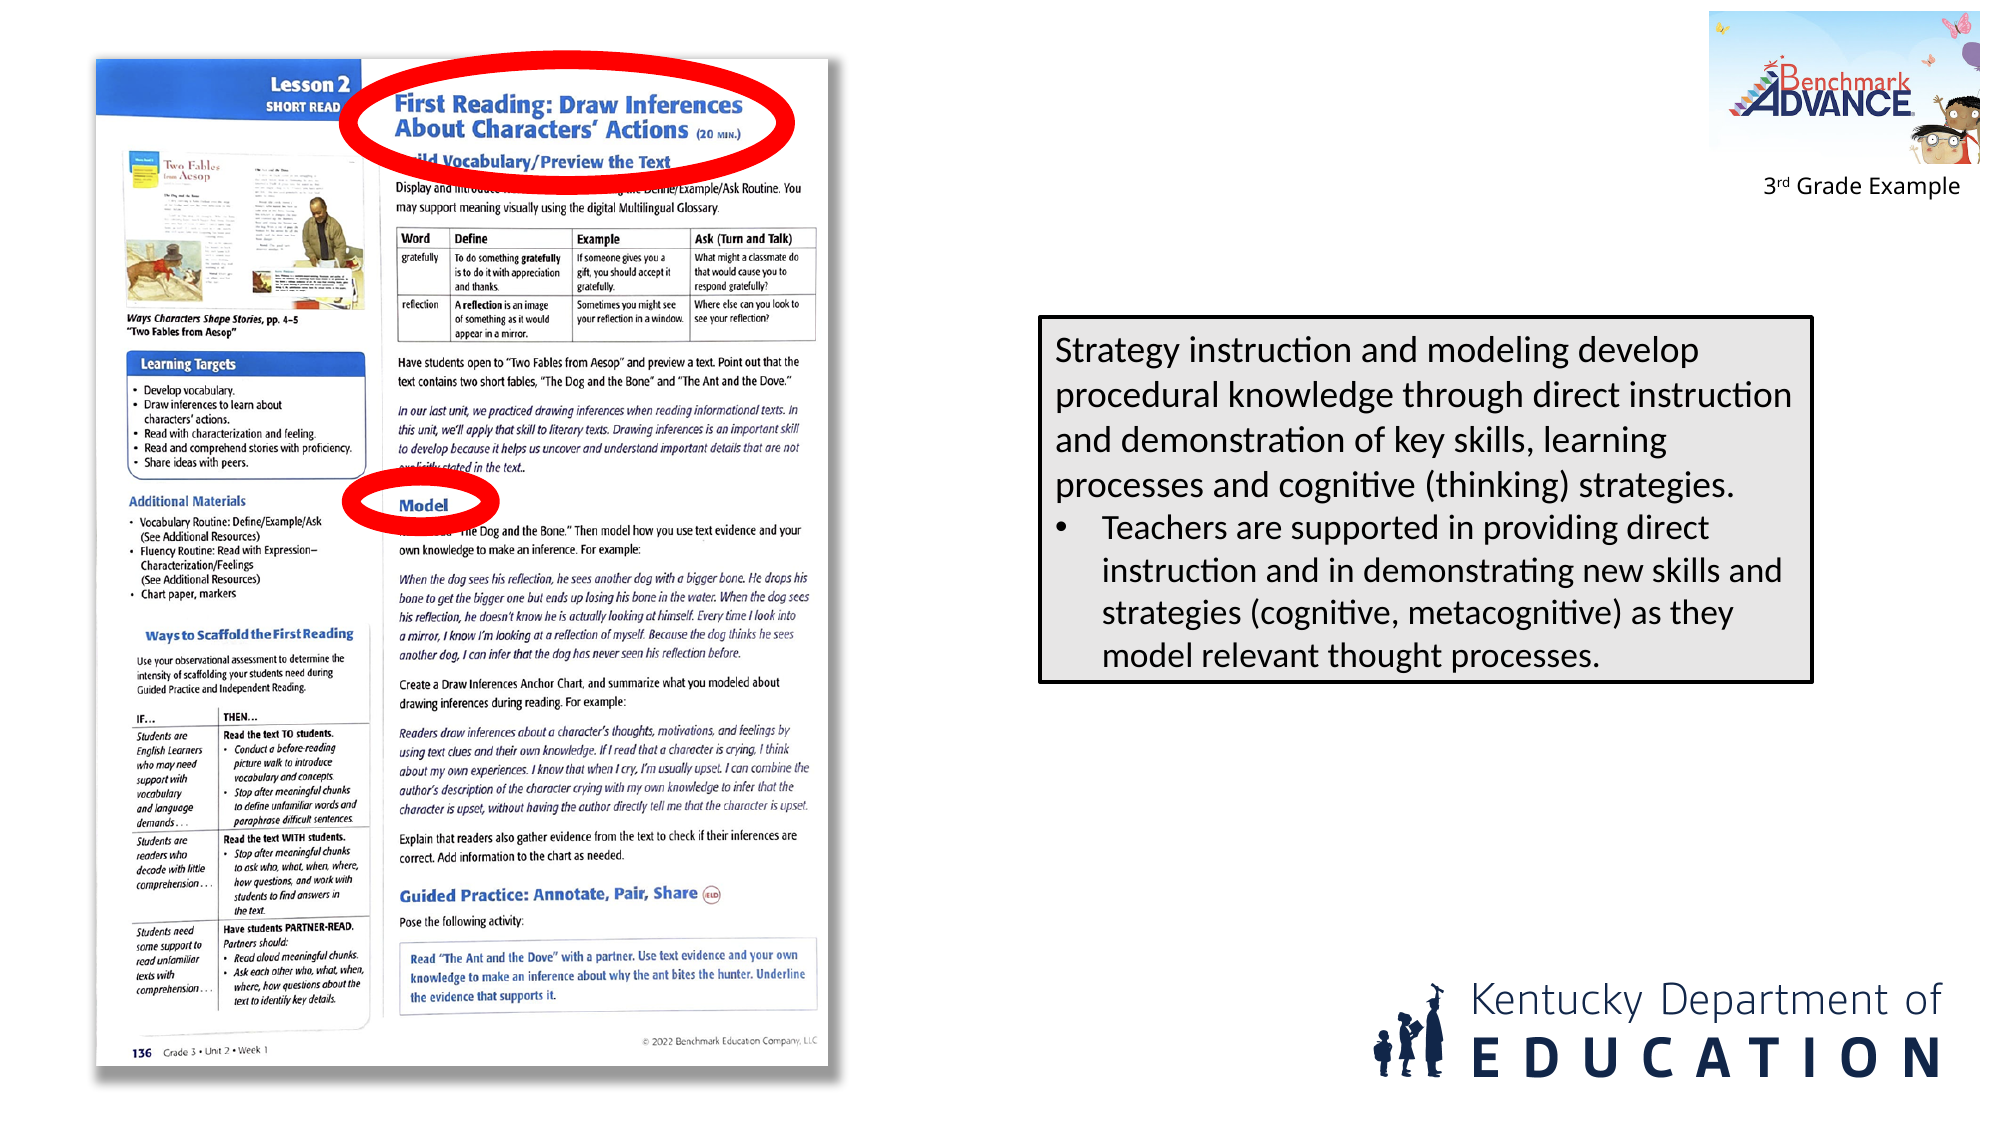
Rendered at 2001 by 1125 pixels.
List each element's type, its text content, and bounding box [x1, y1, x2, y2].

text_box 3rd Grade Example [1748, 164, 1976, 207]
picture [0, 0, 2001, 1125]
text_box Strategy instruction and modeling develop procedural knowledge through direct instruction and demonstration of key skills, learning processes and cognitive (thinking) strategies. Teachers are supported in providing direct instruction and in demonstrating new skills and strategies (cognitive, metacognitive) as they model relevant thought processes. [1040, 317, 1812, 682]
